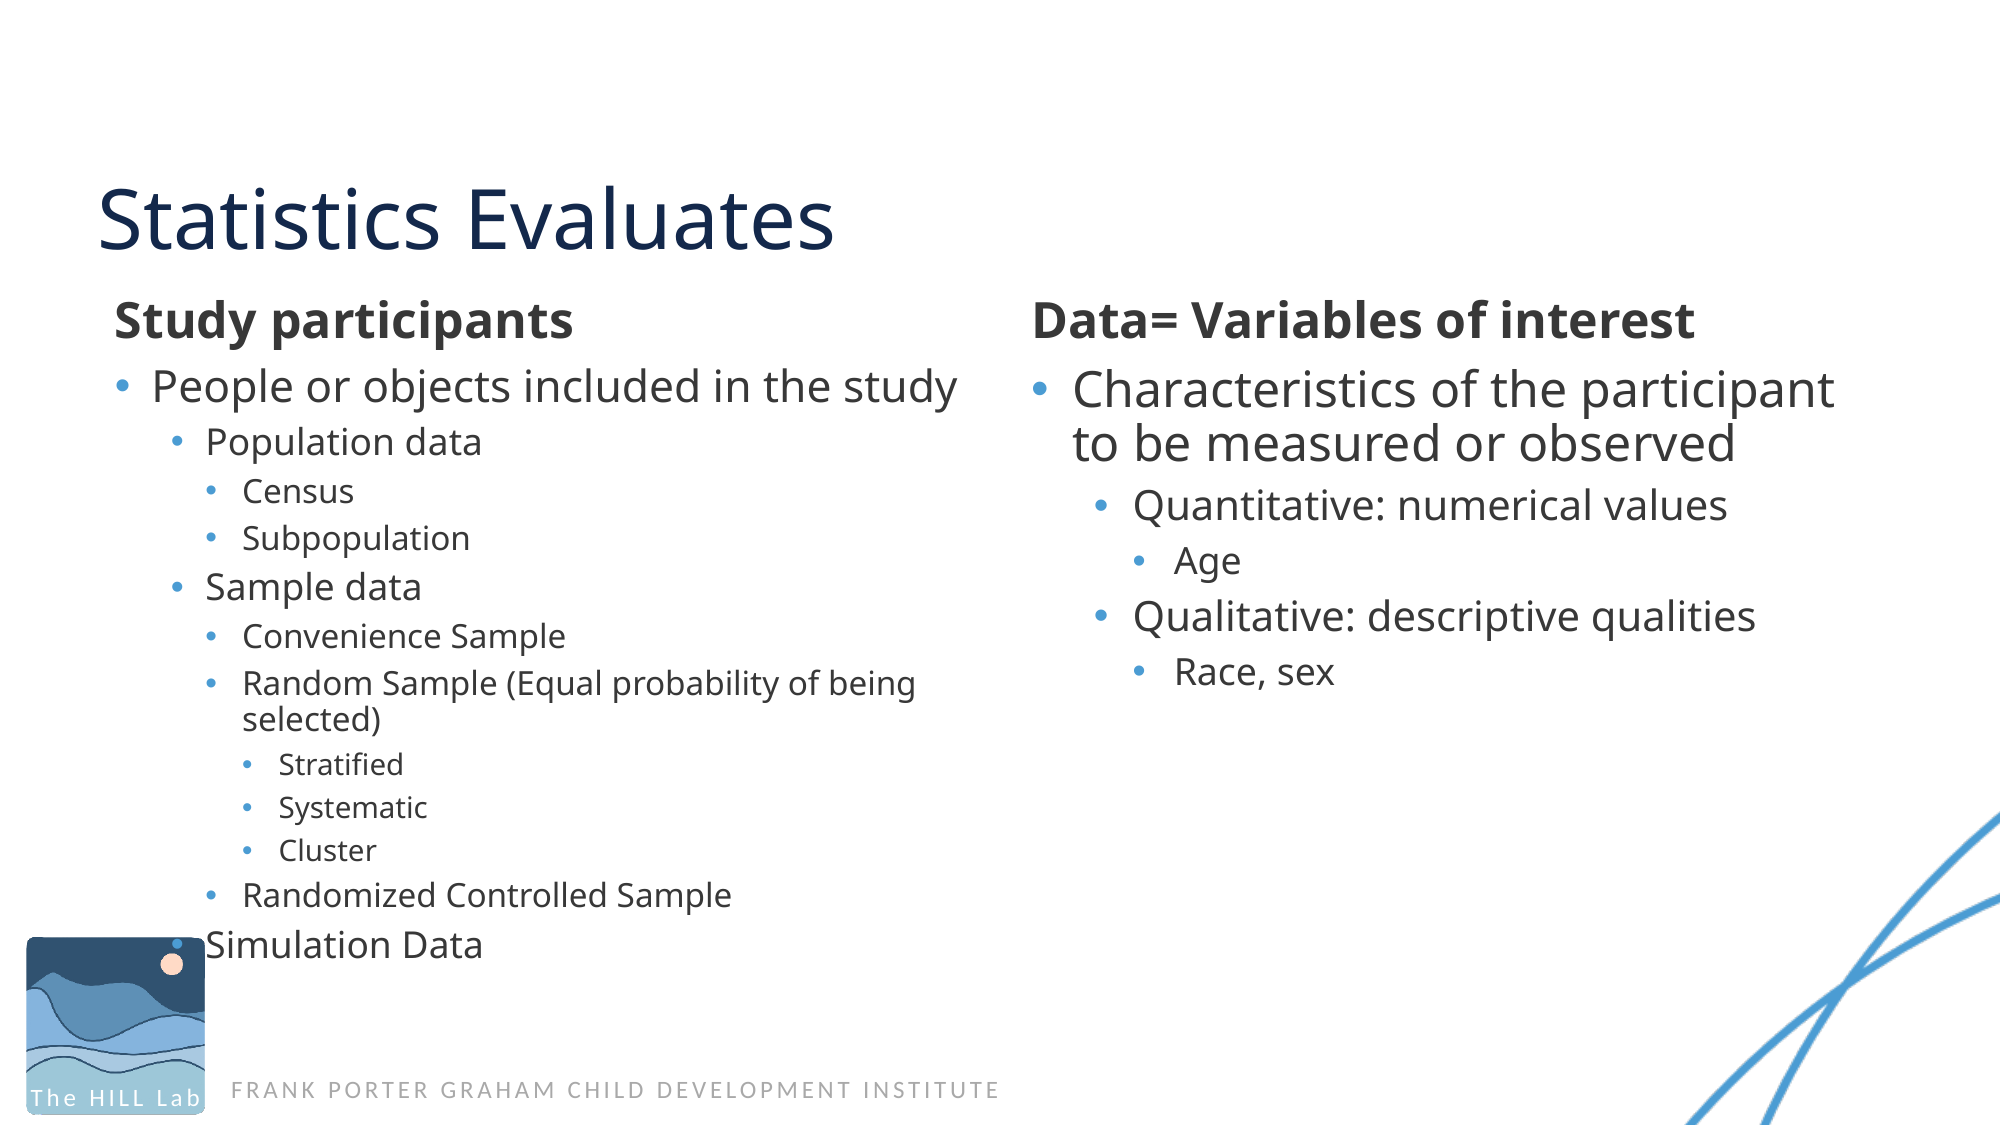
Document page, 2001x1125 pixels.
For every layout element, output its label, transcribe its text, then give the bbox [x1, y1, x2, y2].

title Statistics Evaluates [82, 159, 1900, 278]
picture [23, 934, 209, 1117]
list Characteristics of the participant to be measured or observed Quantitative: numerical values Age Qualitative: descriptive qualities Race, sex [1015, 356, 1900, 1005]
list Study participants [99, 251, 984, 356]
list People or objects included in the study Population data Census Subpopulation Sample data Convenience Sample Random Sample (Equal probability of being selected) Stratified Systematic Cluster Randomized Controlled Sample Simulation Data [99, 356, 984, 1005]
list Data= Variables of interest [1015, 251, 1900, 356]
